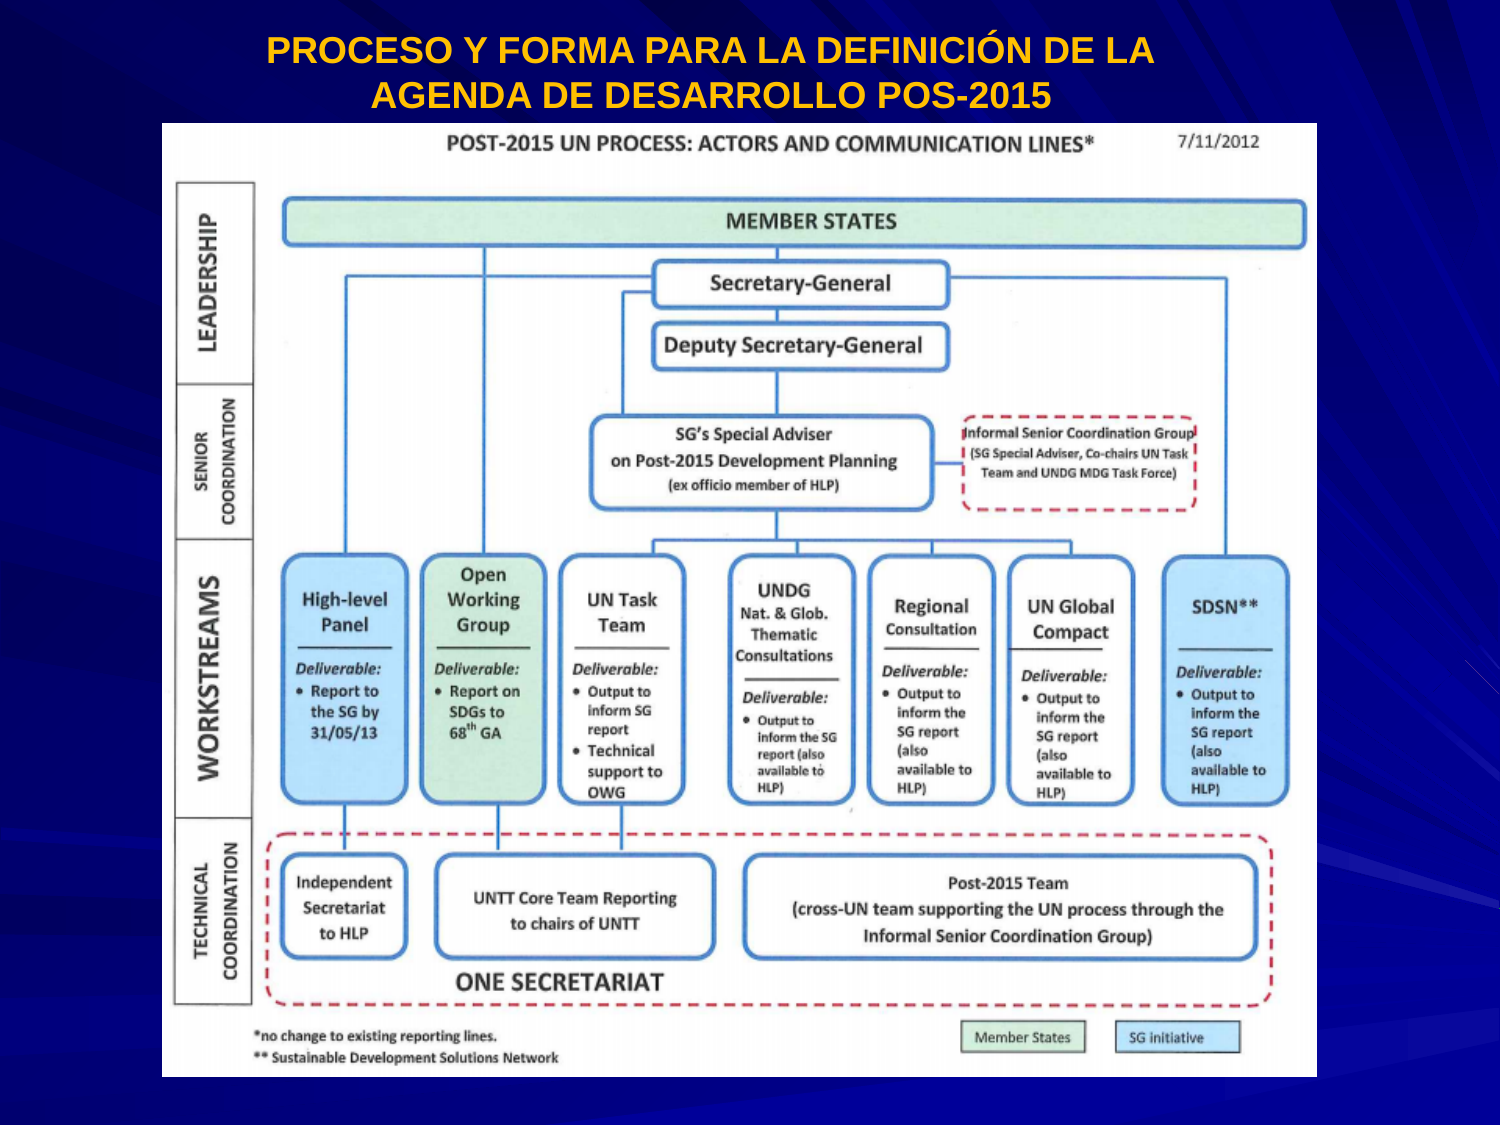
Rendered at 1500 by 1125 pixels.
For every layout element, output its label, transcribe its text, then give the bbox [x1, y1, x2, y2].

text_box PROCESO Y FORMA PARA LA DEFINICIÓN DE LA AGENDA DE DESARROLLO POS-2015 [0, 19, 1426, 124]
picture [162, 122, 1318, 1077]
